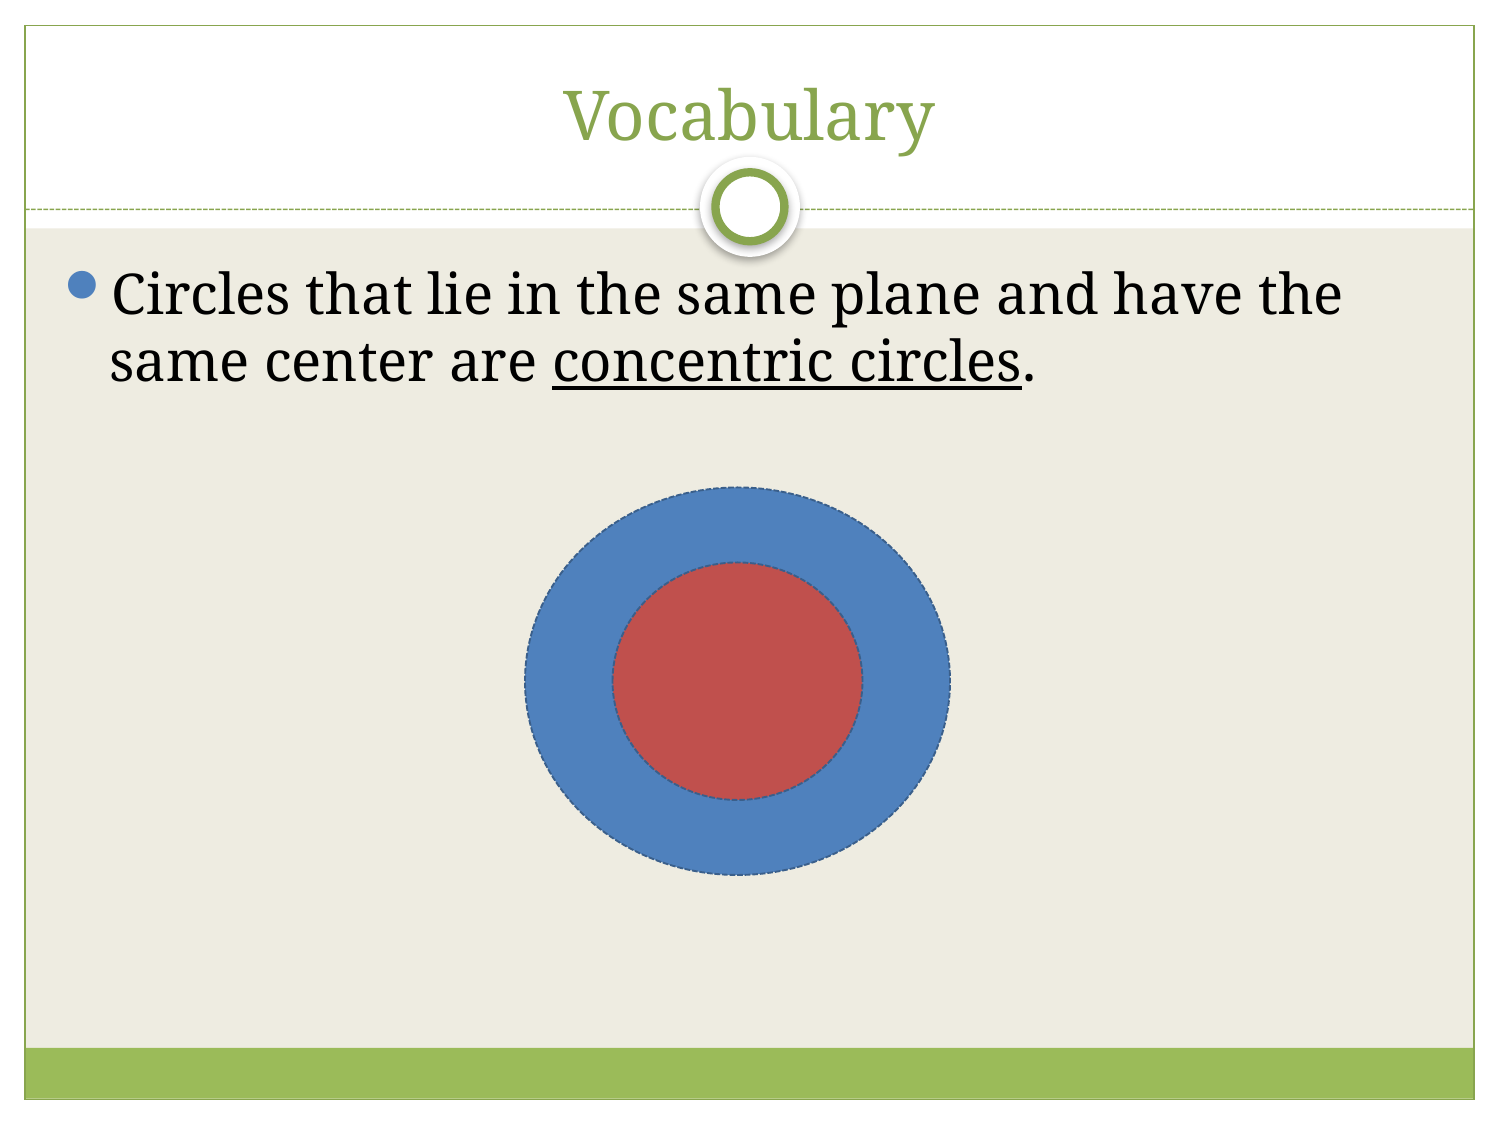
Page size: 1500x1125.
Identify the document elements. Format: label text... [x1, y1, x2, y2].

text_box [524, 486, 951, 876]
list Circles that lie in the same plane and have the same center are concentric circles. [49, 250, 1445, 1001]
text_box [611, 561, 864, 801]
title Vocabulary [49, 37, 1450, 162]
